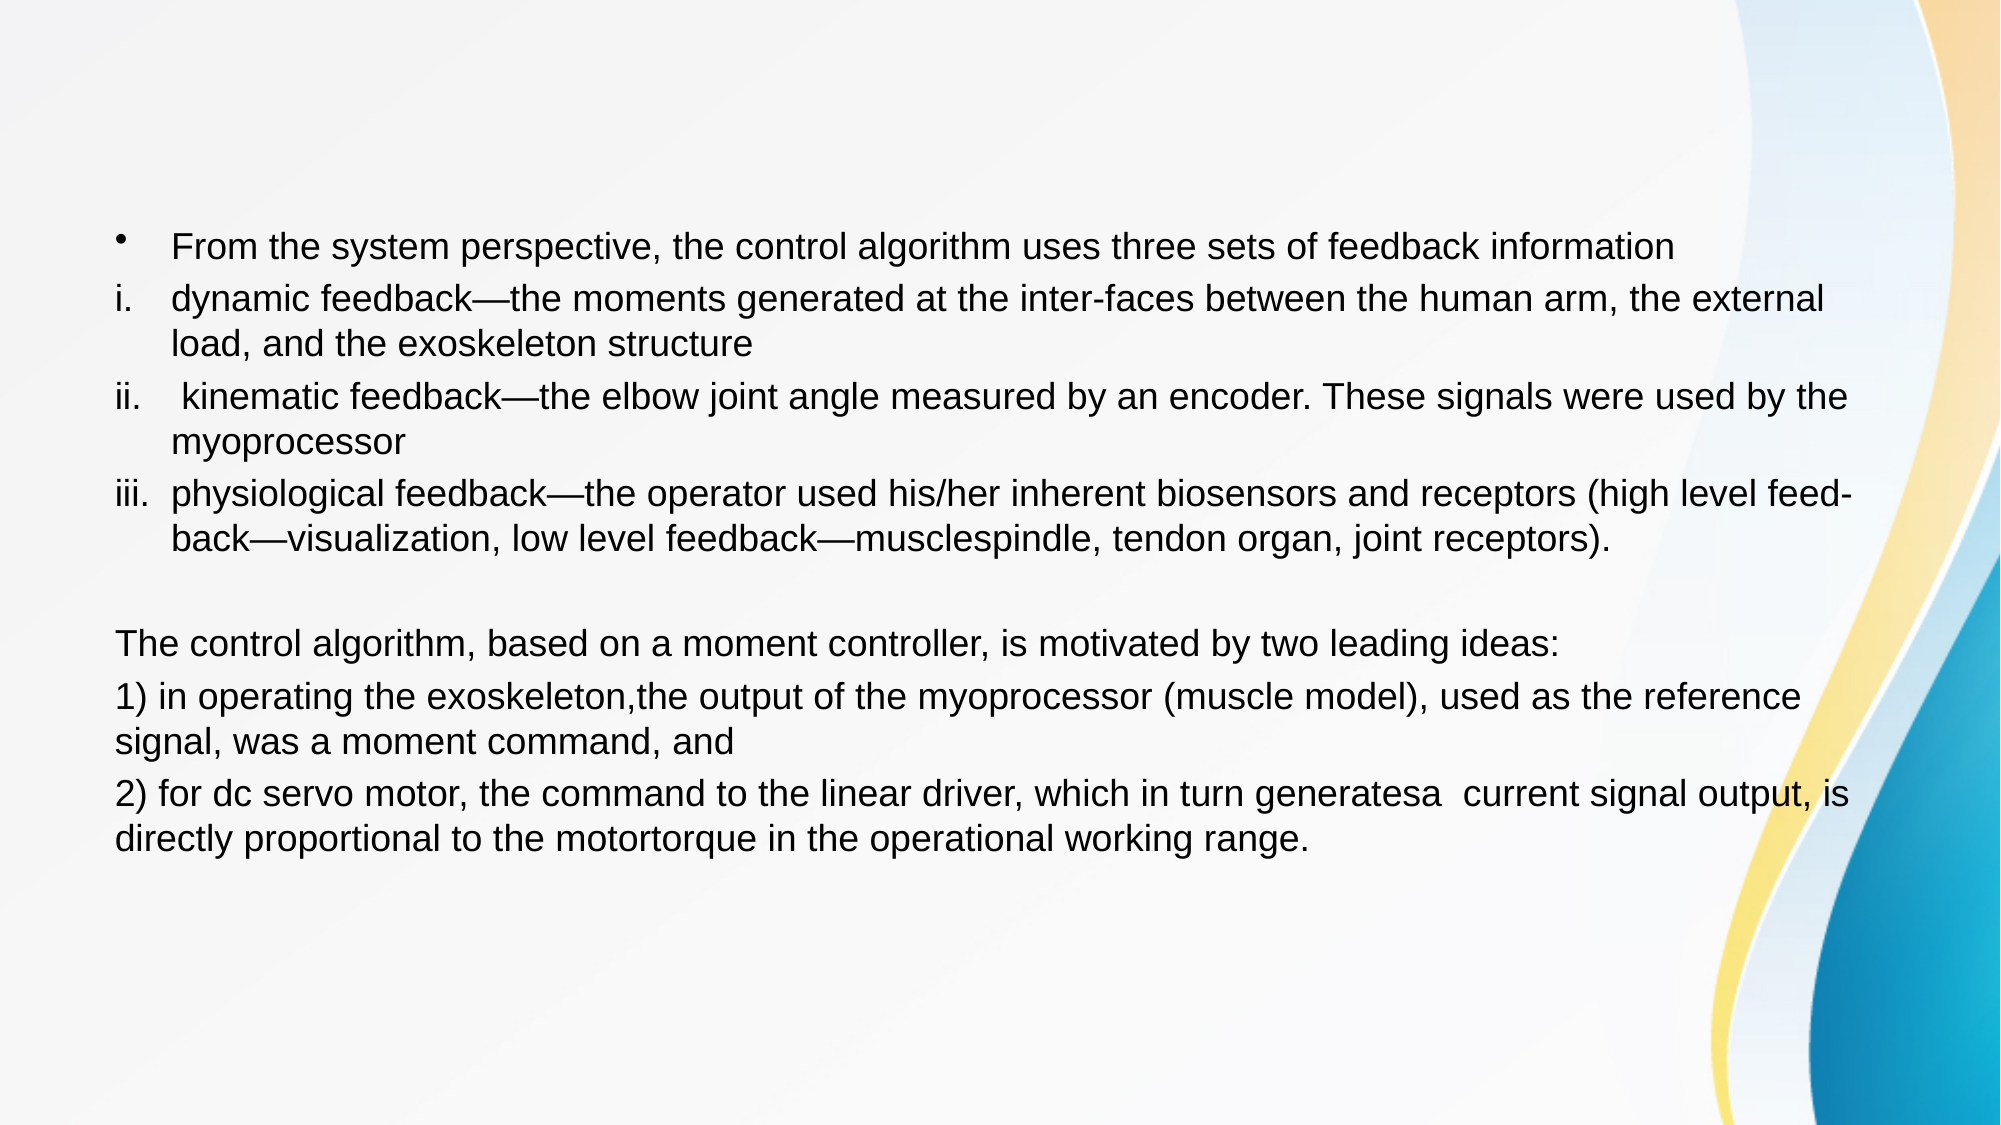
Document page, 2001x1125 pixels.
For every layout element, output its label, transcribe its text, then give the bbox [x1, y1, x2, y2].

list From the system perspective, the control algorithm uses three sets of feedback information dynamic feedback—the moments generated at the inter-faces between the human arm, the external load, and the exoskeleton structure kinematic feedback—the elbow joint angle measured by an encoder. These signals were used by the myoprocessor physiological feedback—the operator used his/her inherent biosensors and receptors (high level feed-back—visualization, low level feedback—musclespindle, tendon organ, joint receptors). The control algorithm, based on a moment controller, is motivated by two leading ideas: 1) in operating the exoskeleton,the output of the myoprocessor (muscle model), used as the reference signal, was a moment command, and 2) for dc servo motor, the command to the linear driver, which in turn generatesa current signal output, is directly proportional to the motortorque in the operational working range. [99, 213, 1901, 1027]
picture [0, 0, 2001, 1125]
